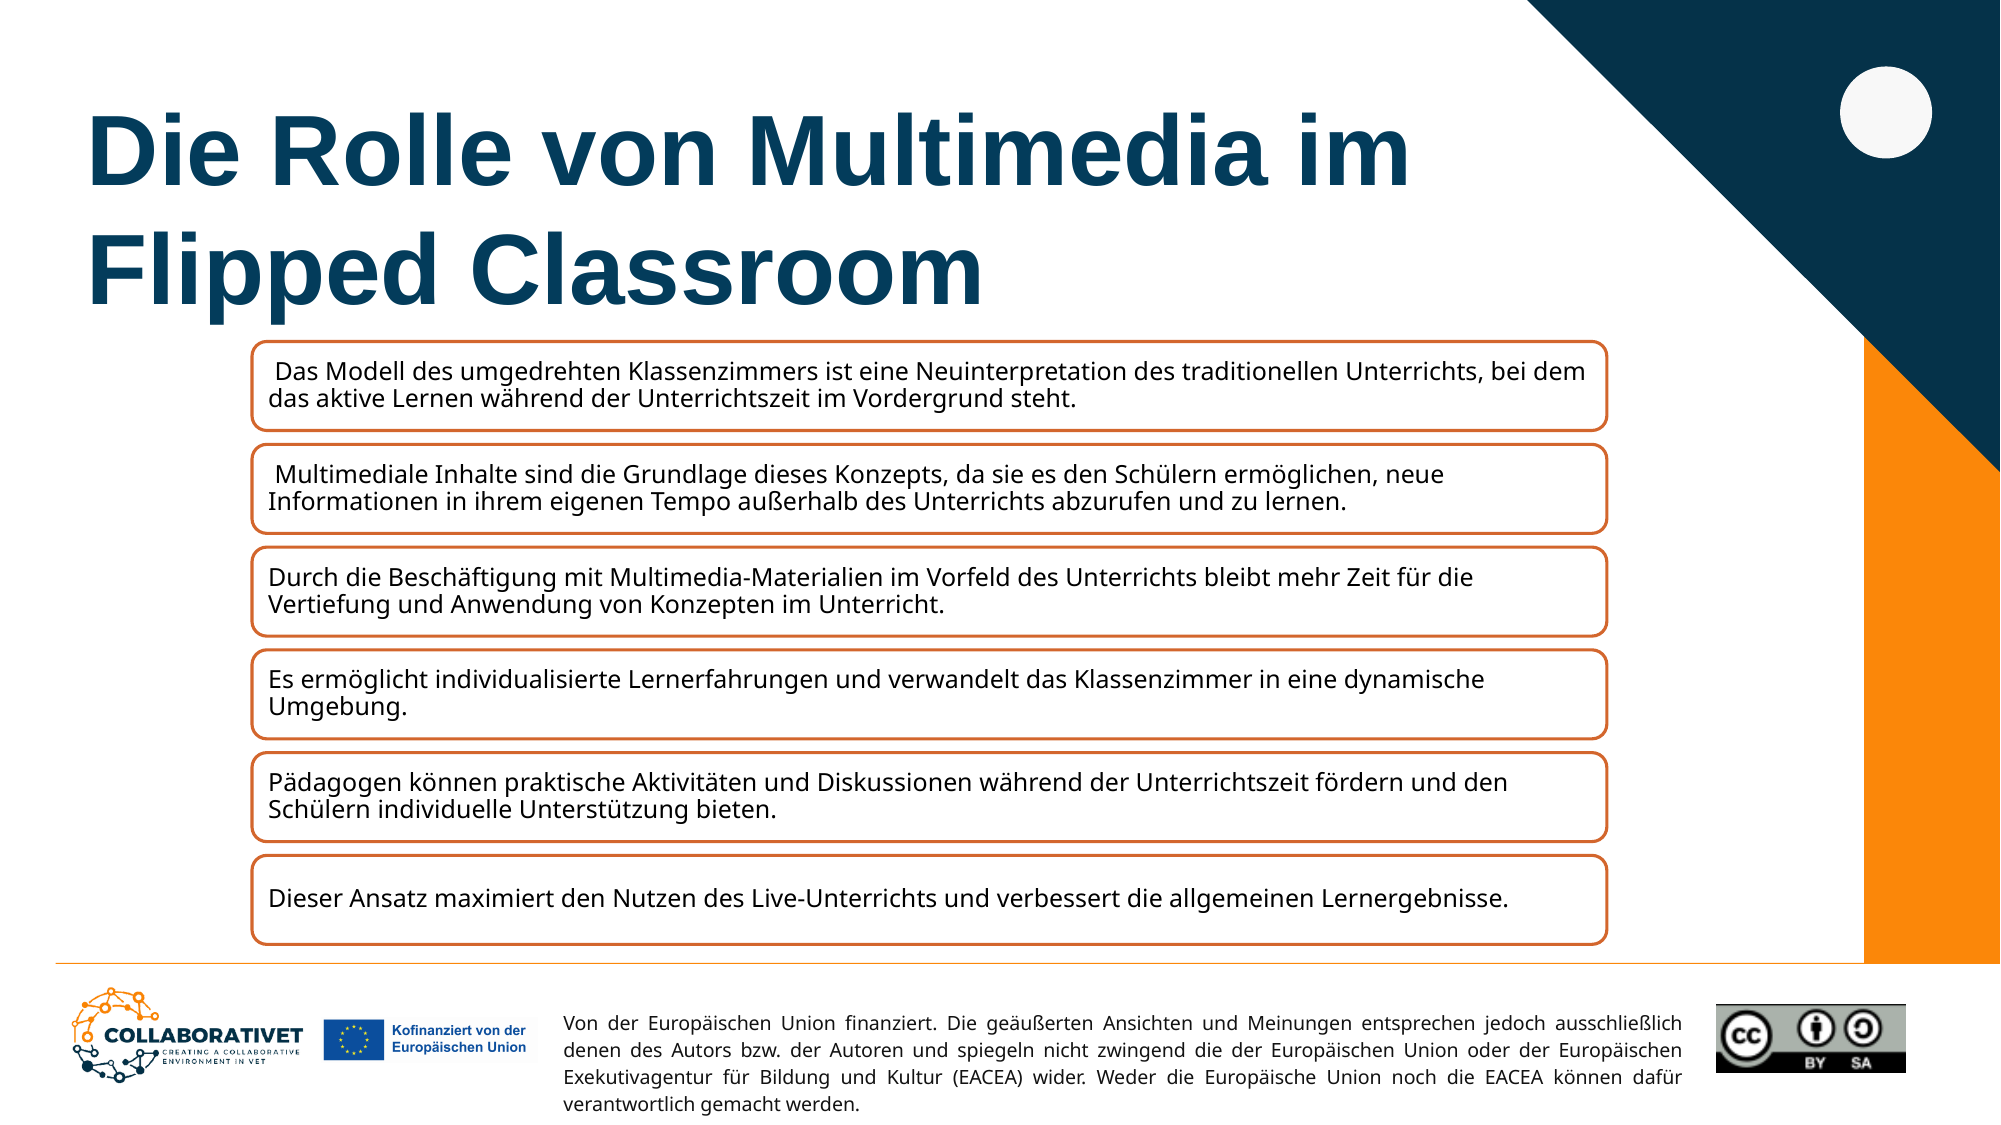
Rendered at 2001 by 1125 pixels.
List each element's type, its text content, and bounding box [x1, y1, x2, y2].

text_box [1526, 0, 2000, 474]
text_box [61, 964, 317, 1125]
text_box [251, 340, 1608, 946]
text_box Die Rolle von Multimedia im Flipped Classroom [86, 84, 1526, 442]
picture [1716, 1003, 1907, 1074]
text_box Von der Europäischen Union finanziert. Die geäußerten Ansichten und Meinungen entsprechen jedoch ausschließlich denen des Autors bzw. der Autoren und spiegeln nicht zwingend die der Europäischen Union oder der Europäischen Exekutivagentur für Bildung und Kultur (EACEA) wider. Weder die Europäische Union noch die EACEA können dafür verantwortlich gemacht werden. [563, 1006, 1682, 1116]
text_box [1839, 65, 1933, 159]
text_box [1864, 474, 2000, 964]
picture [321, 1016, 538, 1064]
text_box [61, 915, 317, 962]
